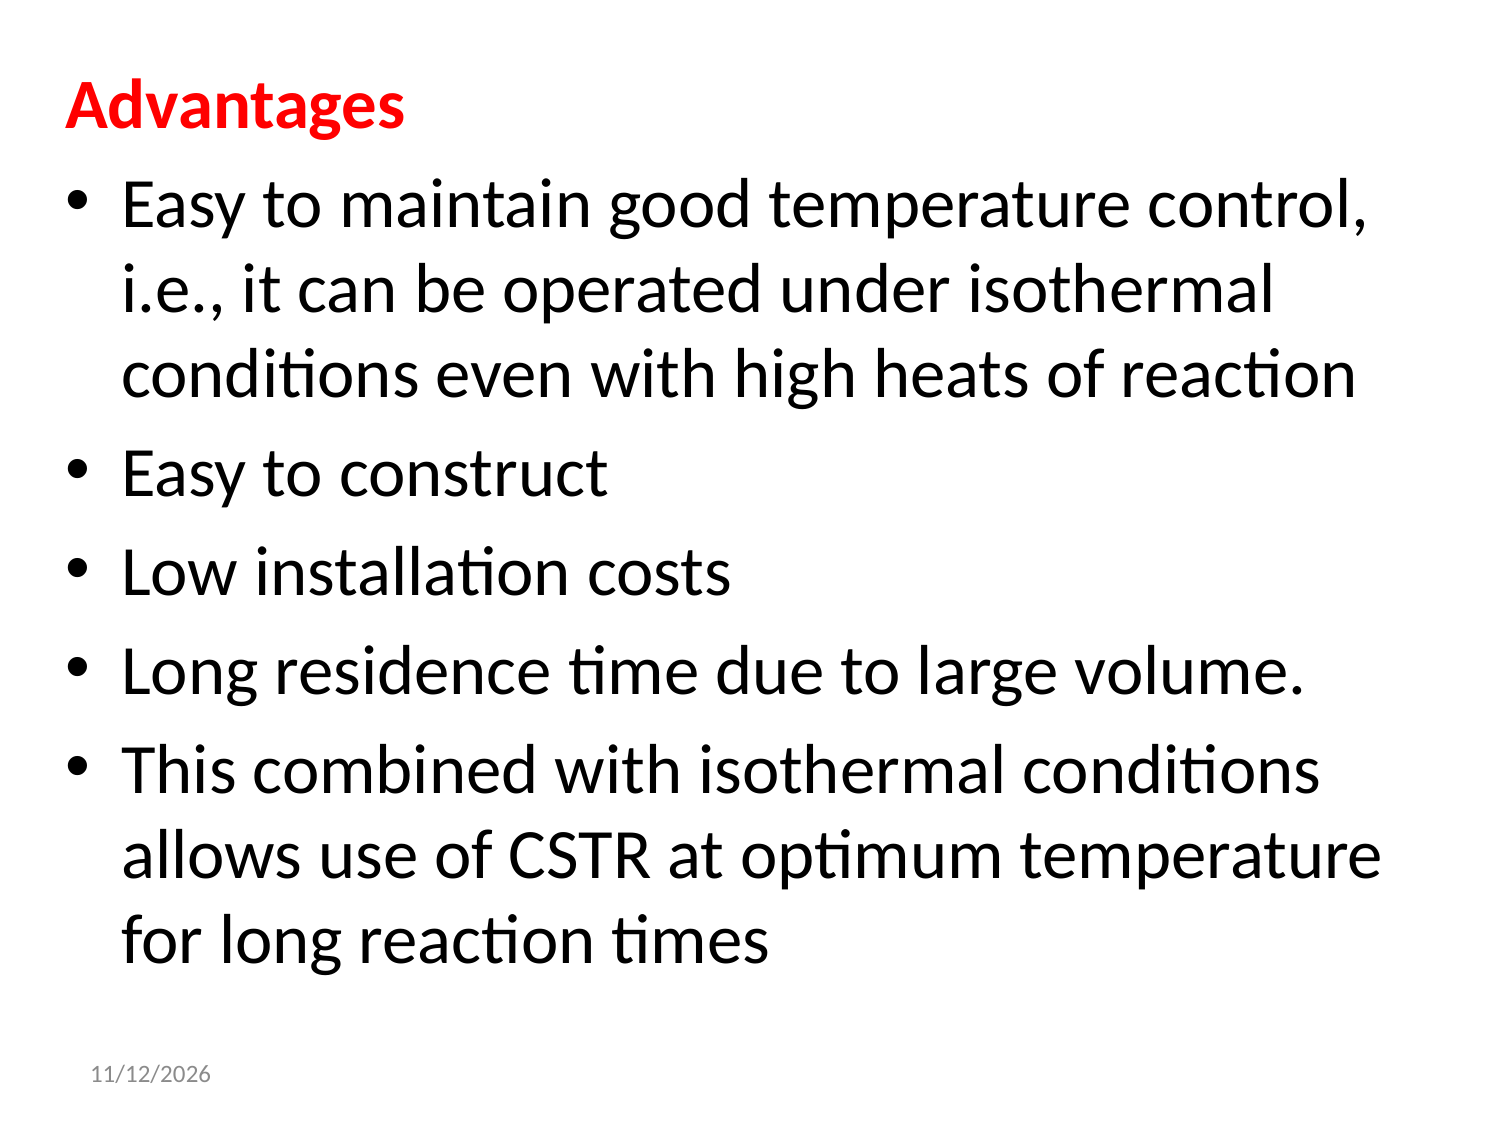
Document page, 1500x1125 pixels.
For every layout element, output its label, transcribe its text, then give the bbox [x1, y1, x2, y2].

list Advantages Easy to maintain good temperature control, i.e., it can be operated under isothermal conditions even with high heats of reaction Easy to construct Low installation costs Long residence time due to large volume. This combined with isothermal conditions allows use of CSTR at optimum temperature for long reaction times [50, 50, 1475, 988]
slide_number 14-Oct-21 [75, 1042, 425, 1103]
